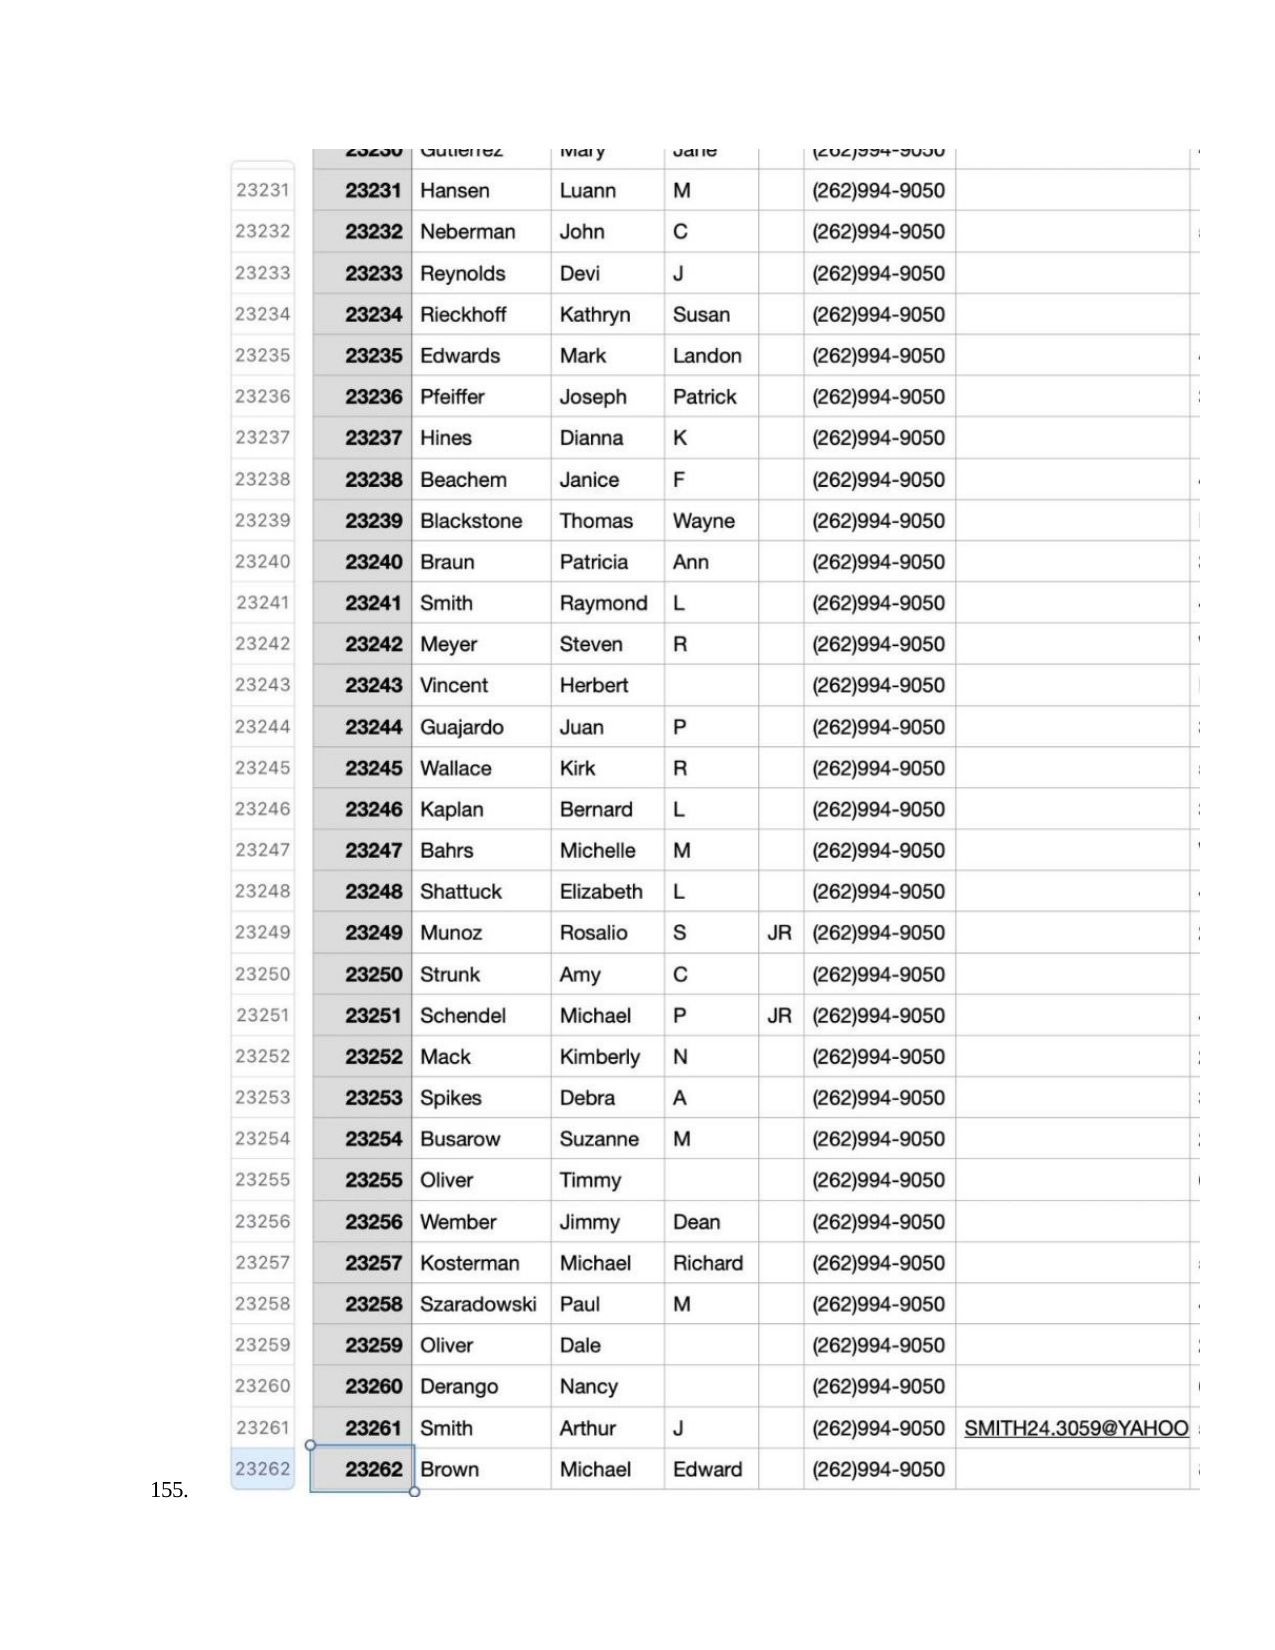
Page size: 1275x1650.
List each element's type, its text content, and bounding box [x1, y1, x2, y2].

text_box 155. [147, 1472, 193, 1502]
picture [224, 149, 1201, 1497]
